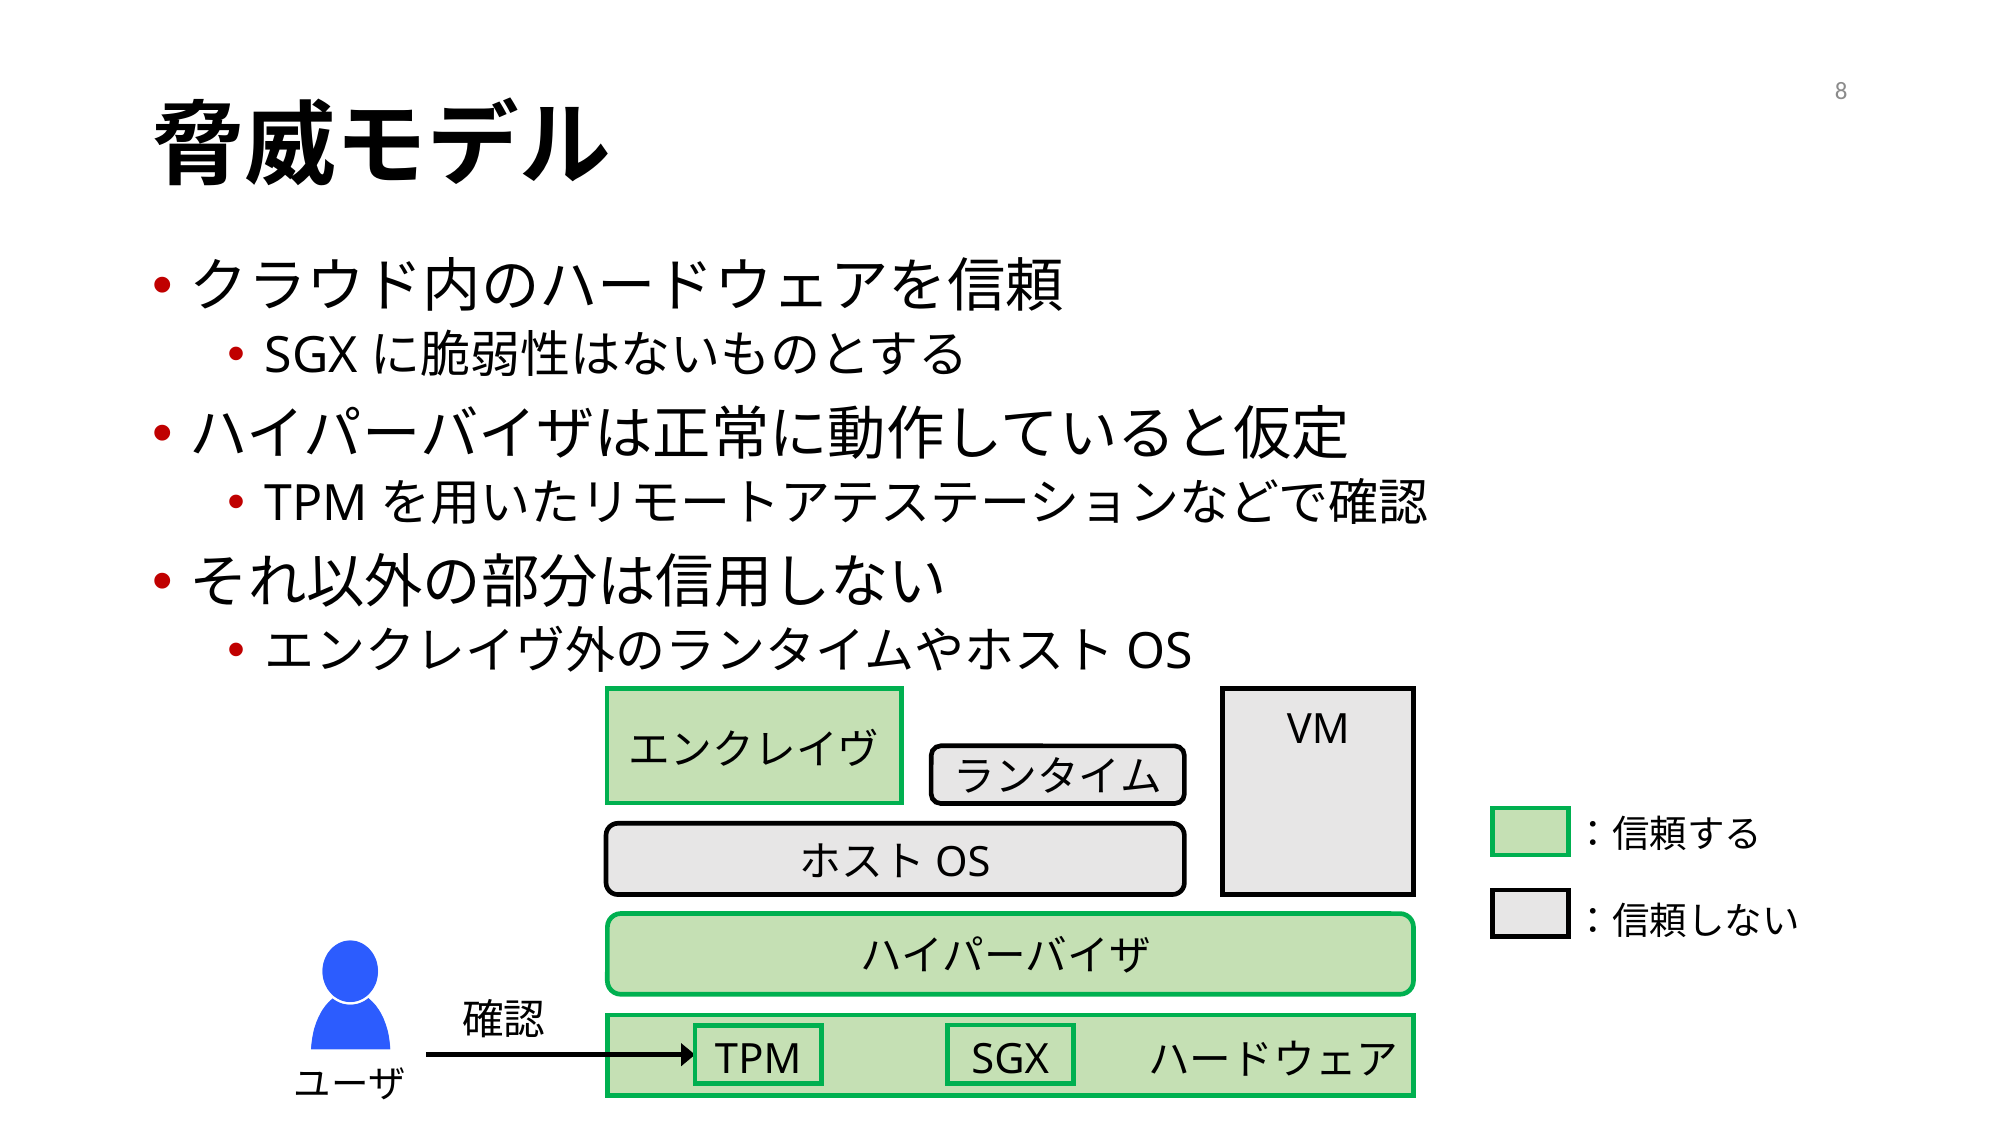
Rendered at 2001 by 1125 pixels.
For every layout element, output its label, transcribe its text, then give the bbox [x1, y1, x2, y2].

text_box VM [1222, 688, 1415, 896]
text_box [1492, 803, 1817, 951]
text_box ランタイム [930, 744, 1186, 805]
title 脅威モデル [137, 59, 1863, 237]
text_box ユーザ [273, 1052, 426, 1113]
text_box TPM [694, 1025, 822, 1085]
text_box エンクレイヴ [606, 688, 903, 804]
text_box 確認 [428, 985, 580, 1050]
list クラウド内のハードウェアを信頼 SGXに脆弱性はないものとする ハイパーバイザは正常に動作していると仮定 TPMを用いたリモートアテステーションなどで確認 それ以外の部分は信用しない エンクレイヴ外のランタイムやホストOS [137, 248, 1863, 1014]
text_box ハードウェア [606, 1014, 1414, 1097]
slide_number 8 [1412, 59, 1863, 120]
picture [275, 915, 428, 1067]
text_box ホストOS [604, 822, 1186, 896]
text_box SGX [946, 1024, 1075, 1084]
